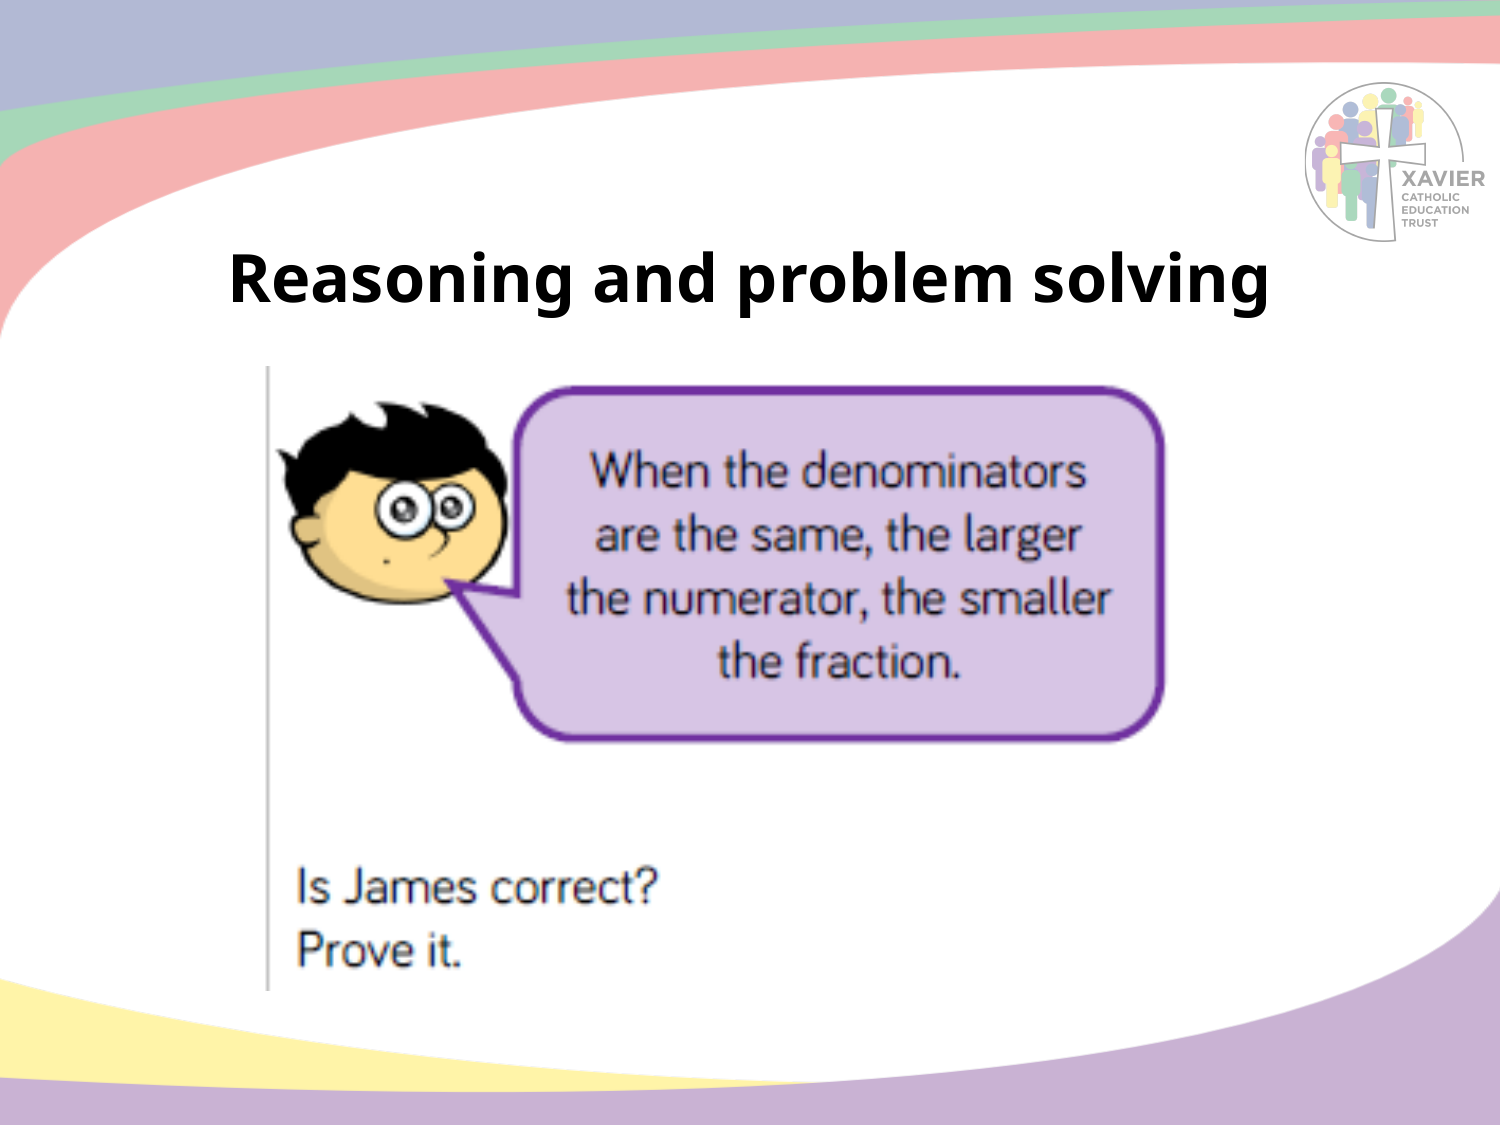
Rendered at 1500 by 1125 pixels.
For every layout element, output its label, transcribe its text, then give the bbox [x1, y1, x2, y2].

picture [264, 366, 1179, 991]
title Reasoning and problem solving [112, 184, 1388, 325]
